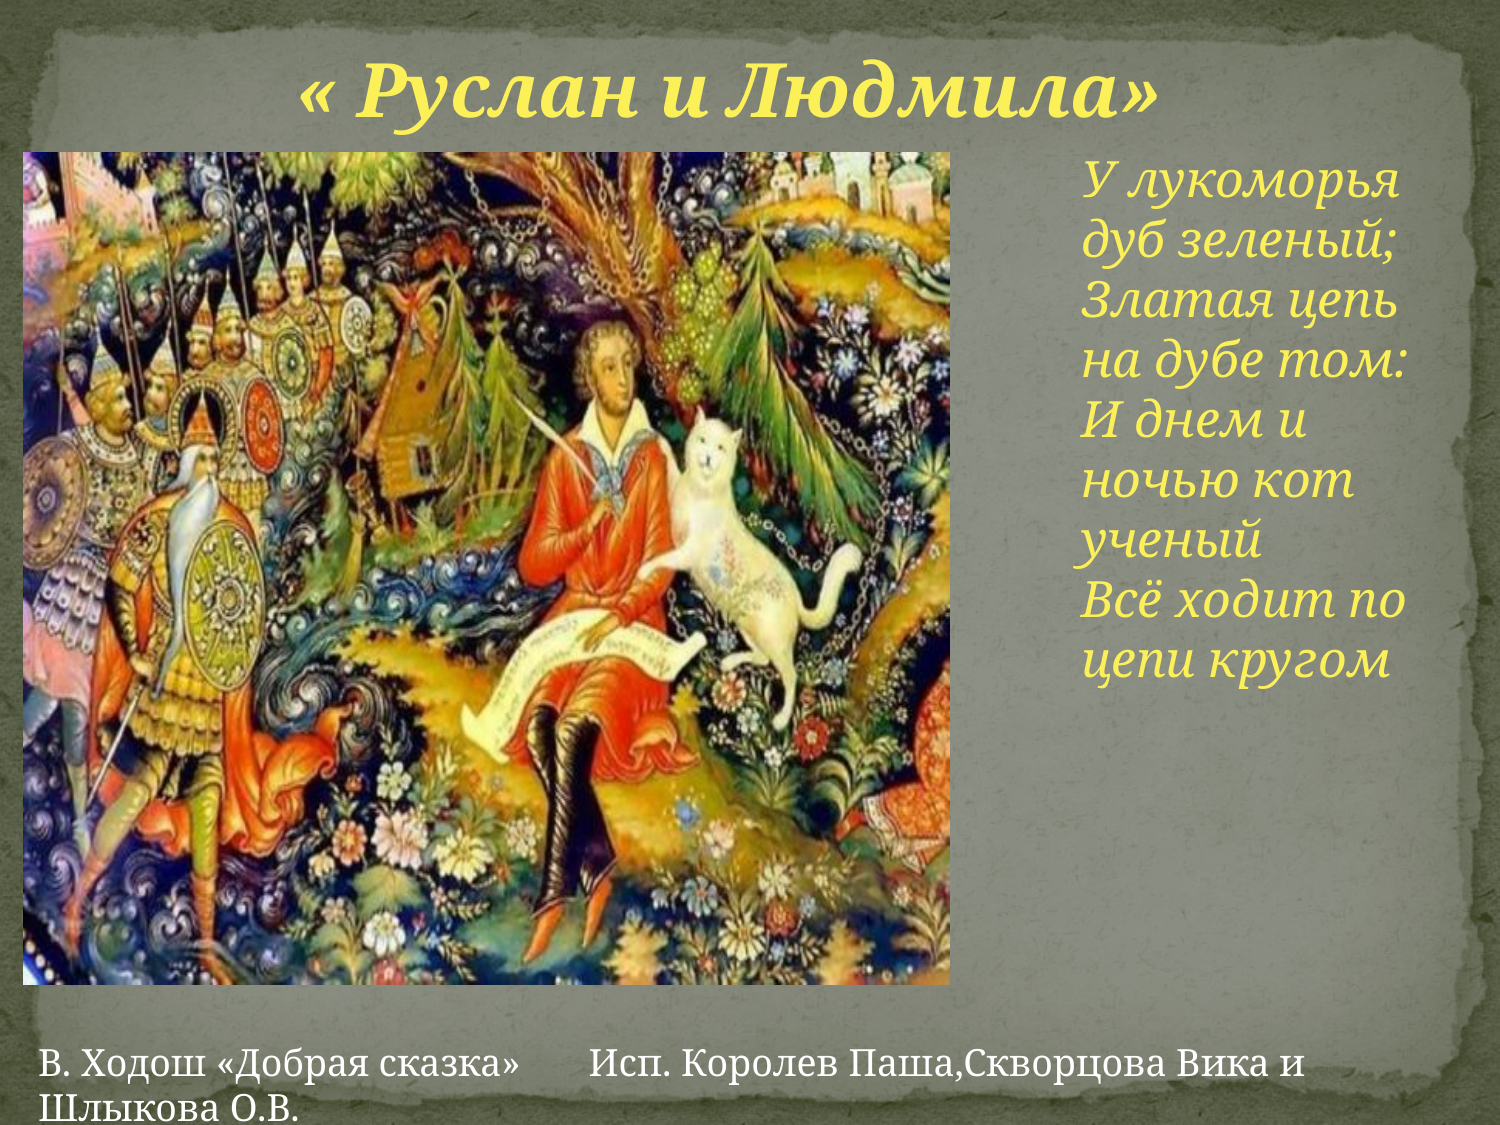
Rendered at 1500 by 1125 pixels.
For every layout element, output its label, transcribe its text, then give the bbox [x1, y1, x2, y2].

text_box « Руслан и Людмила» [281, 35, 1219, 140]
text_box В. Ходош «Добрая сказка» Исп. Королев Паша,Скворцова Вика и Шлыкова О.В. [23, 1031, 1477, 1125]
text_box У лукоморья дуб зеленый; Златая цепь на дубе том: И днем и ночью кот ученый Всё ходит по цепи кругом [1066, 140, 1430, 696]
picture [23, 152, 950, 985]
